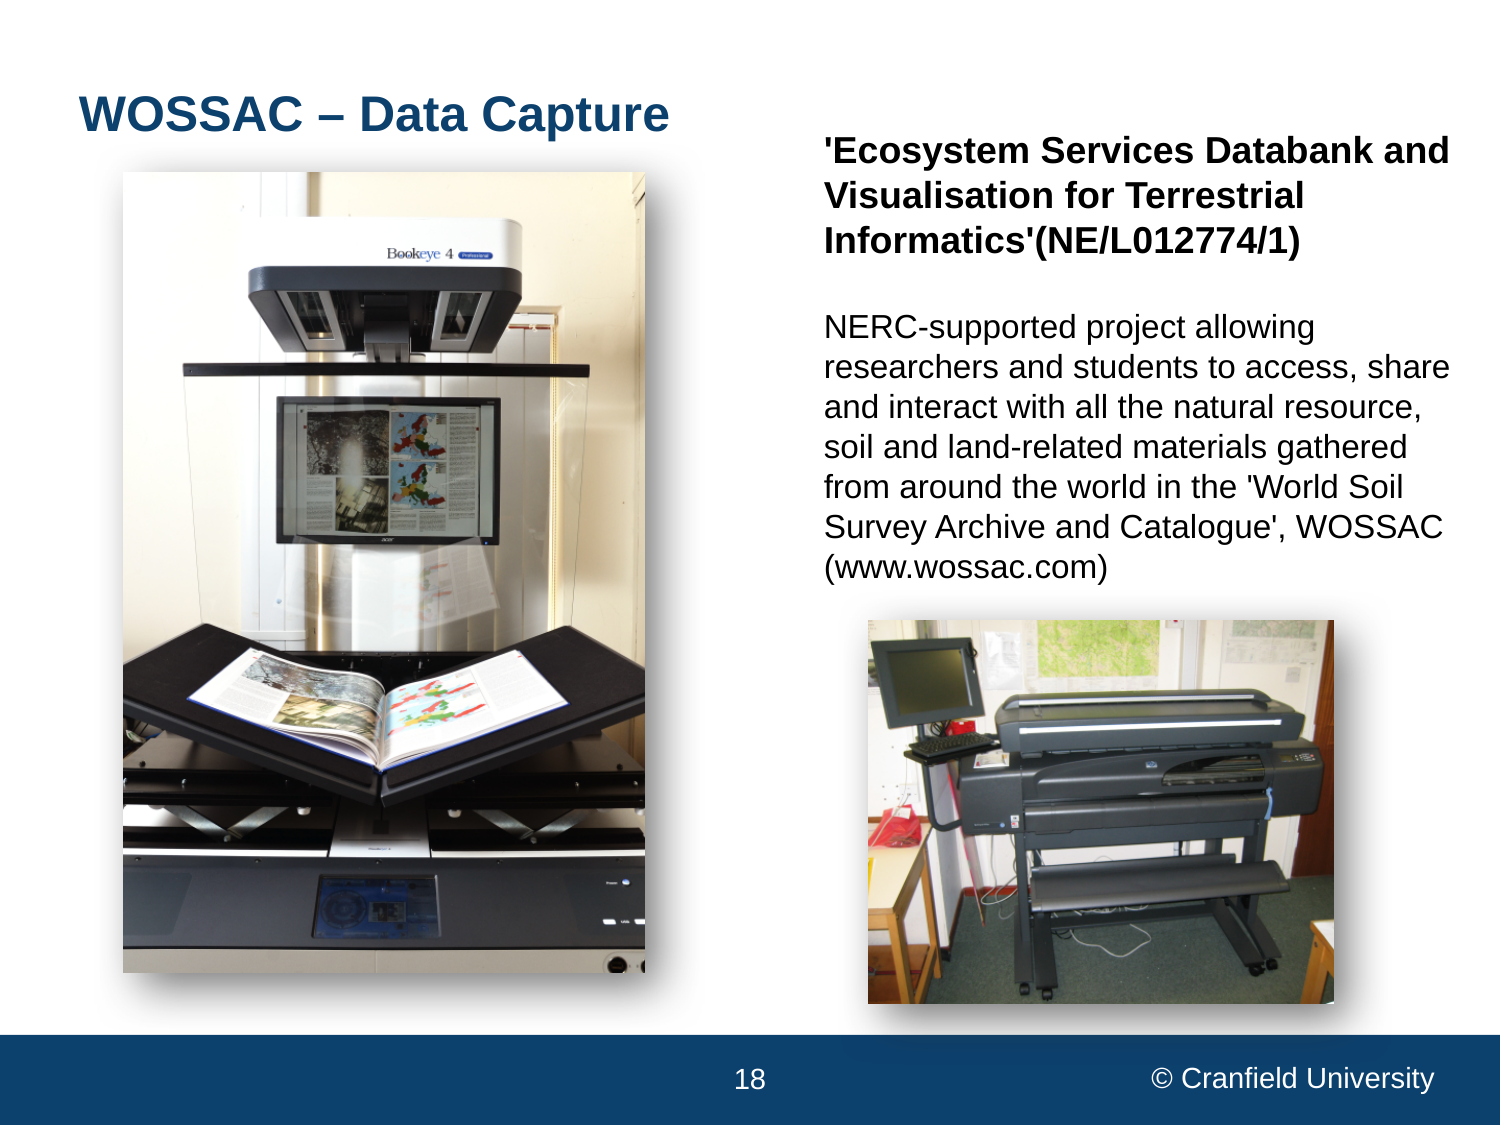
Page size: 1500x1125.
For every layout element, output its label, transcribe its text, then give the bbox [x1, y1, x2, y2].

text_box 'Ecosystem Services Databank and Visualisation for Terrestrial Informatics'(NE/L012774/1) NERC-supported project allowing researchers and students to access, share and interact with all the natural resource, soil and land-related materials gathered from around the world in the 'World Soil Survey Archive and Catalogue', WOSSAC (www.wossac.com) [808, 118, 1477, 593]
picture [868, 620, 1334, 1004]
picture [123, 172, 645, 973]
title WOSSAC – Data Capture [63, 30, 1205, 200]
